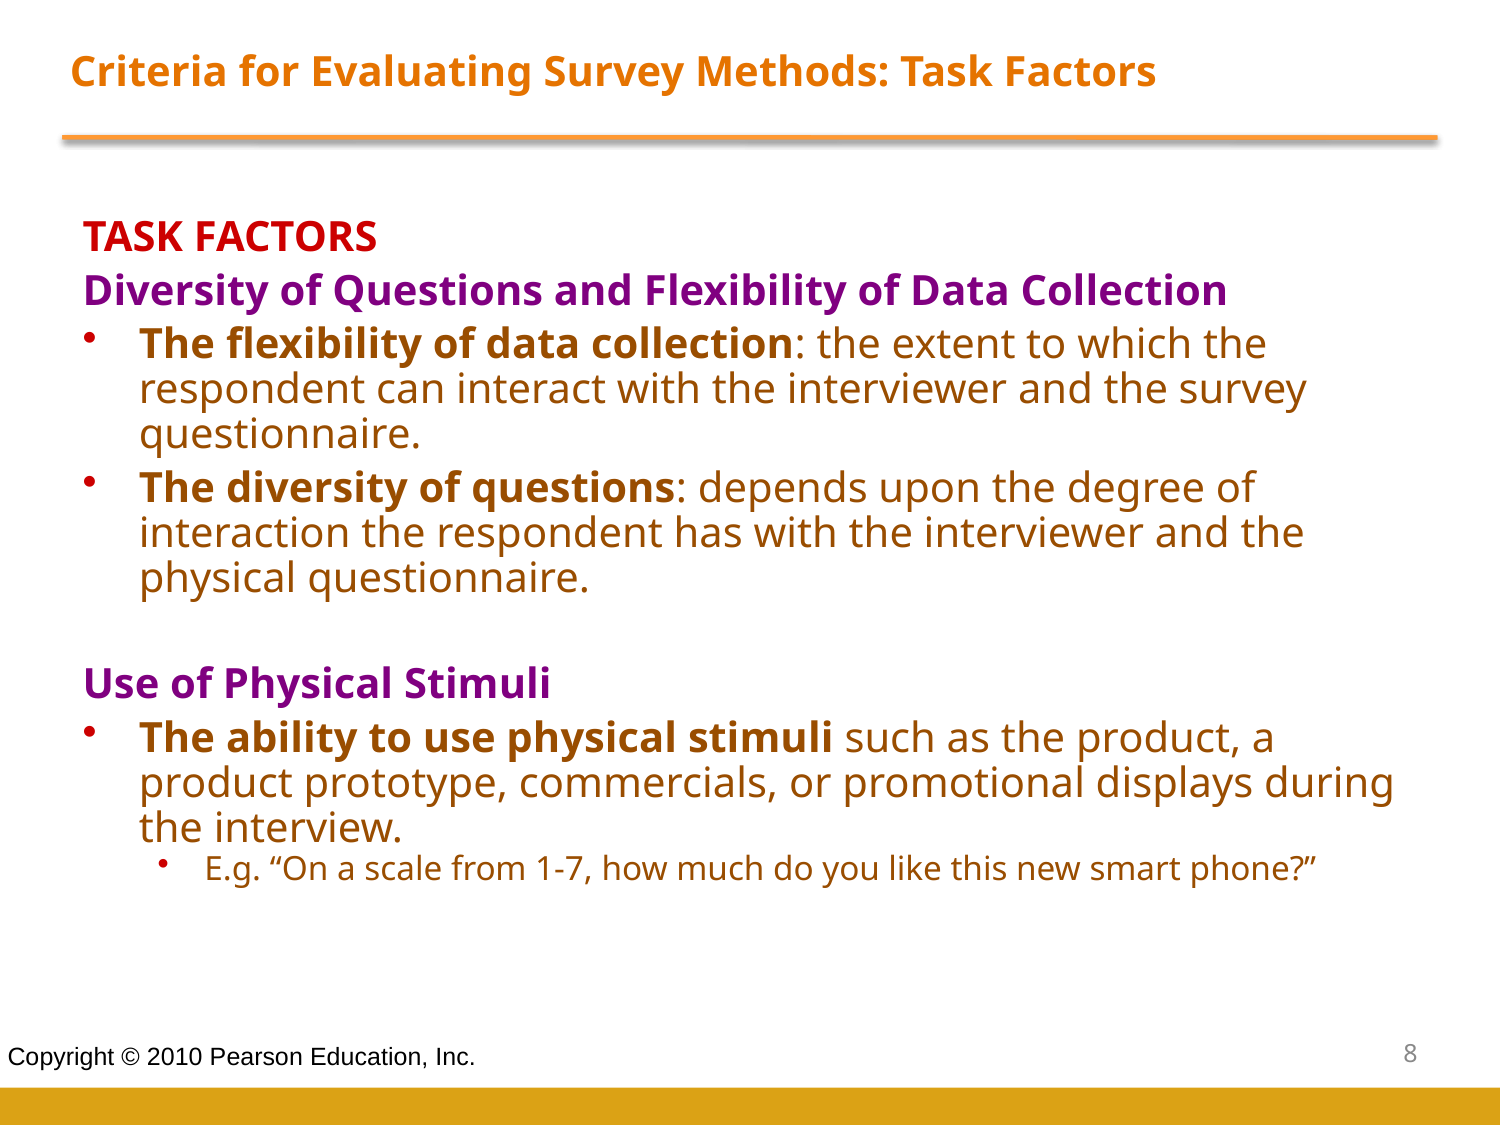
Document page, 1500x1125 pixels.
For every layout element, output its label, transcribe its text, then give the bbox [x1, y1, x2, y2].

list TASK FACTORS Diversity of Questions and Flexibility of Data Collection The flexibility of data collection: the extent to which the respondent can interact with the interviewer and the survey questionnaire. The diversity of questions: depends upon the degree of interaction the respondent has with the interviewer and the physical questionnaire. Use of Physical Stimuli The ability to use physical stimuli such as the product, a product prototype, commercials, or promotional displays during the interview. E.g. “On a scale from 1-7, how much do you like this new smart phone?” [74, 149, 1413, 1001]
slide_number 8 [1391, 1031, 1426, 1079]
title Criteria for Evaluating Survey Methods: Task Factors [61, 36, 1426, 113]
